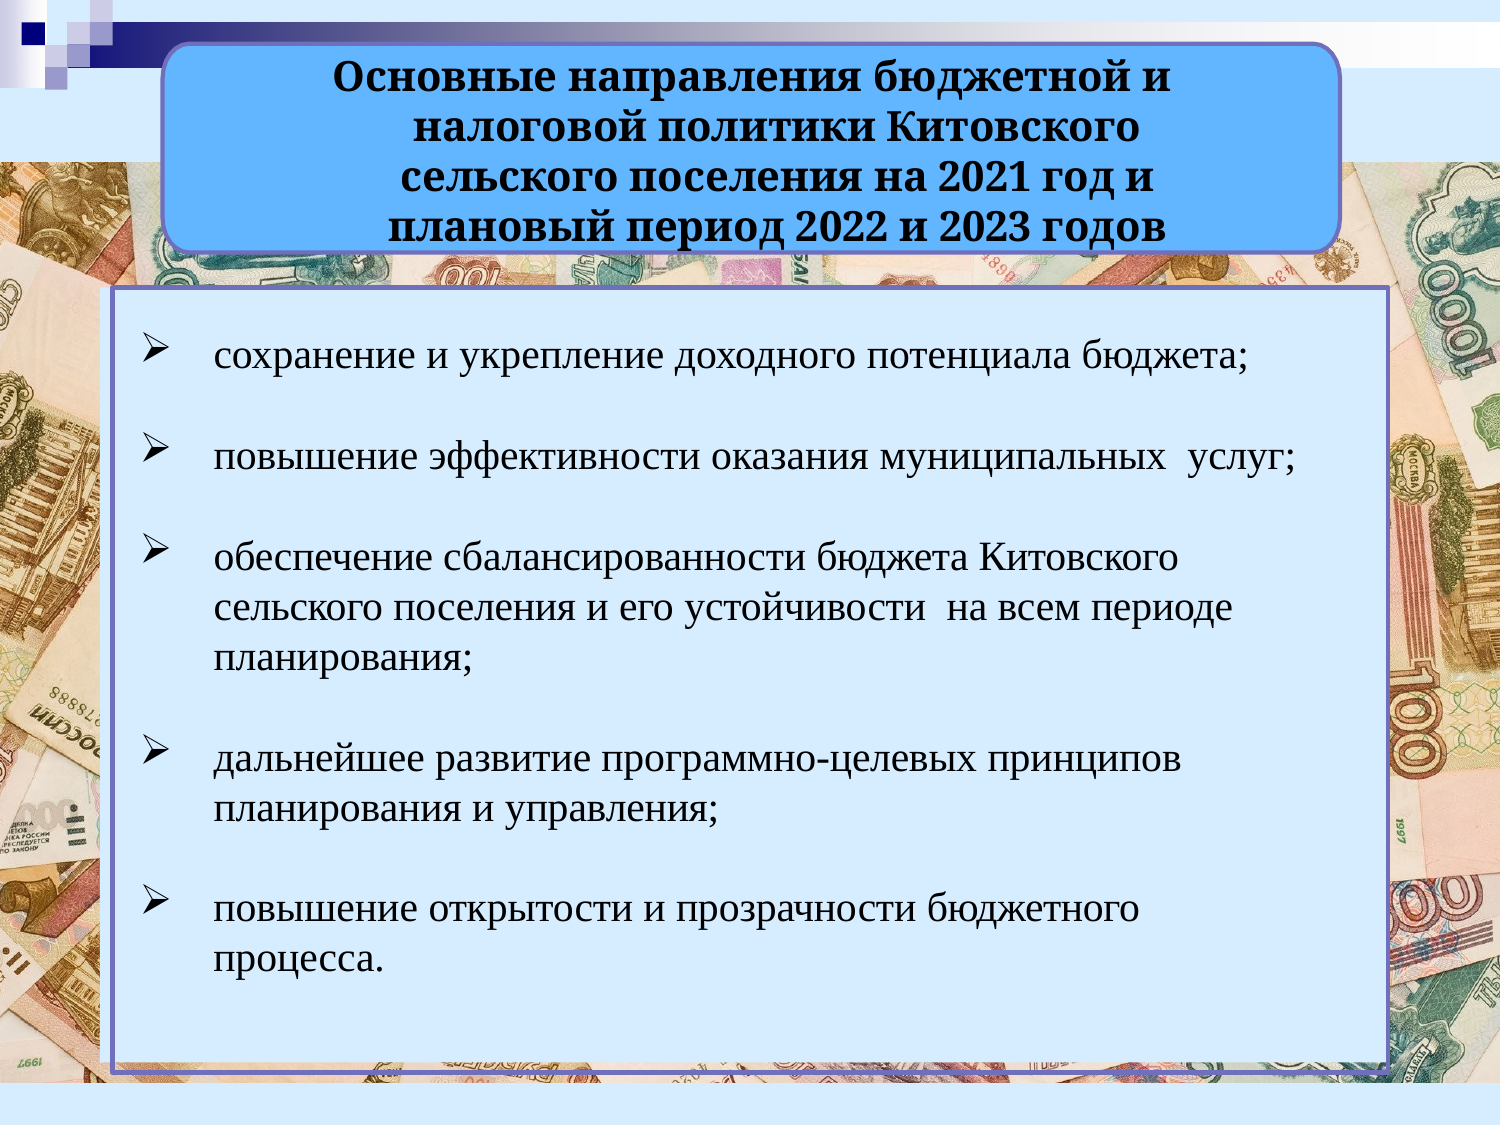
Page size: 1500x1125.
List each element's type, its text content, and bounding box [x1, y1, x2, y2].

text_box [45, 45, 67, 67]
text_box [90, 22, 1500, 68]
text_box [0, 0, 47, 88]
text_box [21, 22, 45, 46]
text_box [99, 287, 112, 1063]
text_box [0, 162, 1500, 1083]
text_box [112, 287, 1389, 1073]
text_box [89, 22, 113, 46]
text_box сохранение и укрепление доходного потенциала бюджета; повышение эффективности оказания муниципальных услуг; обеспечение сбалансированности бюджета Китовского сельского поселения и его устойчивости на всем периоде планирования; дальнейшее развитие программно-целевых принципов планирования и управления; повышение открытости и прозрачности бюджетного процесса. [137, 324, 1363, 980]
text_box [45, 67, 68, 90]
text_box [162, 43, 1341, 253]
title Основные направления бюджетной и налоговой политики Китовского сельского поселения на 2021 год и плановый период 2022 и 2023 годов [261, 47, 1242, 287]
text_box [67, 44, 90, 68]
text_box [89, 0, 113, 22]
text_box [67, 22, 89, 44]
